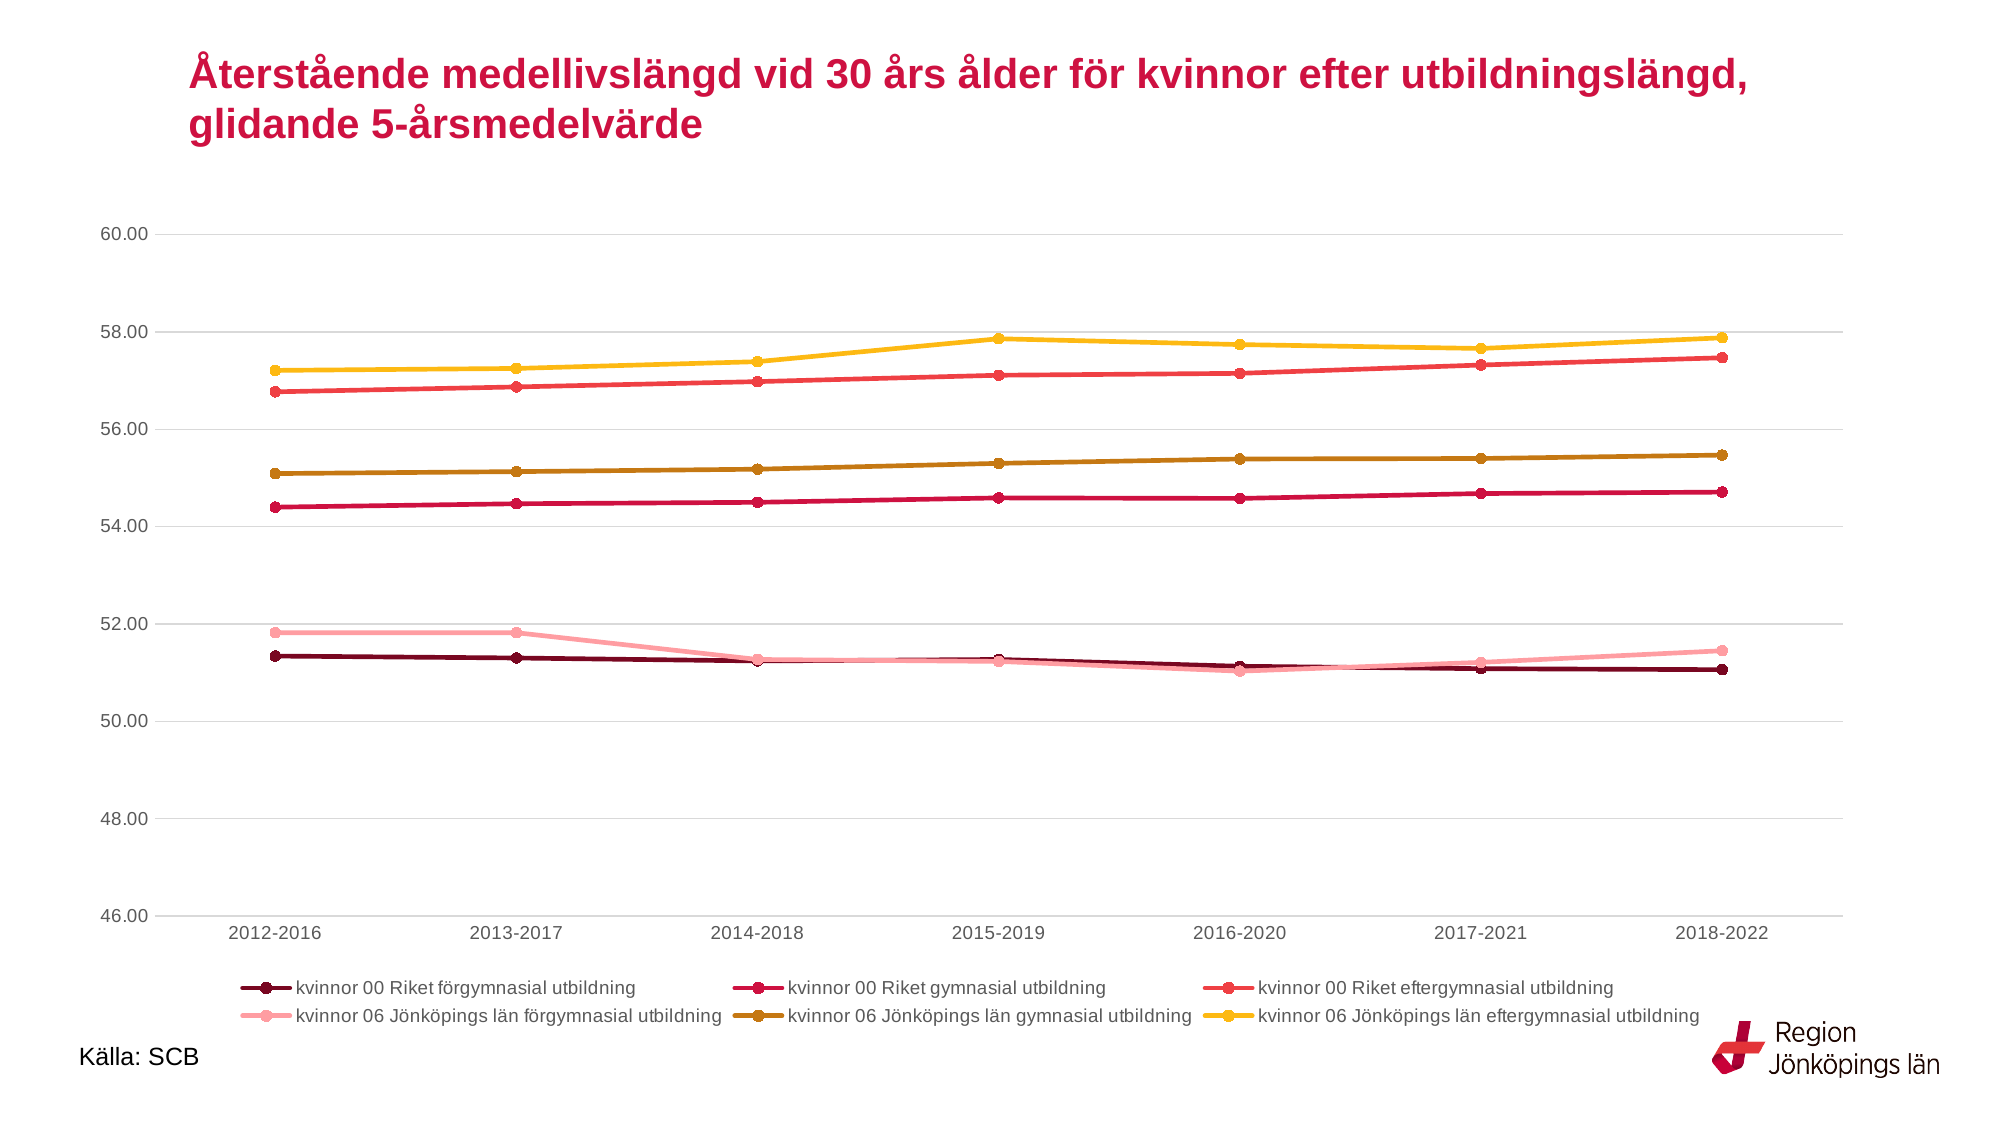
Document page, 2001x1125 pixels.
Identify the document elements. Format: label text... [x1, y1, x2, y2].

title Återstående medellivslängd vid 30 års ålder för kvinnor efter utbildningslängd, glidande 5-årsmedelvärde [173, 77, 1847, 207]
chart [63, 207, 1879, 1033]
text_box Källa: SCB [64, 1033, 416, 1078]
picture [1712, 1021, 1939, 1078]
